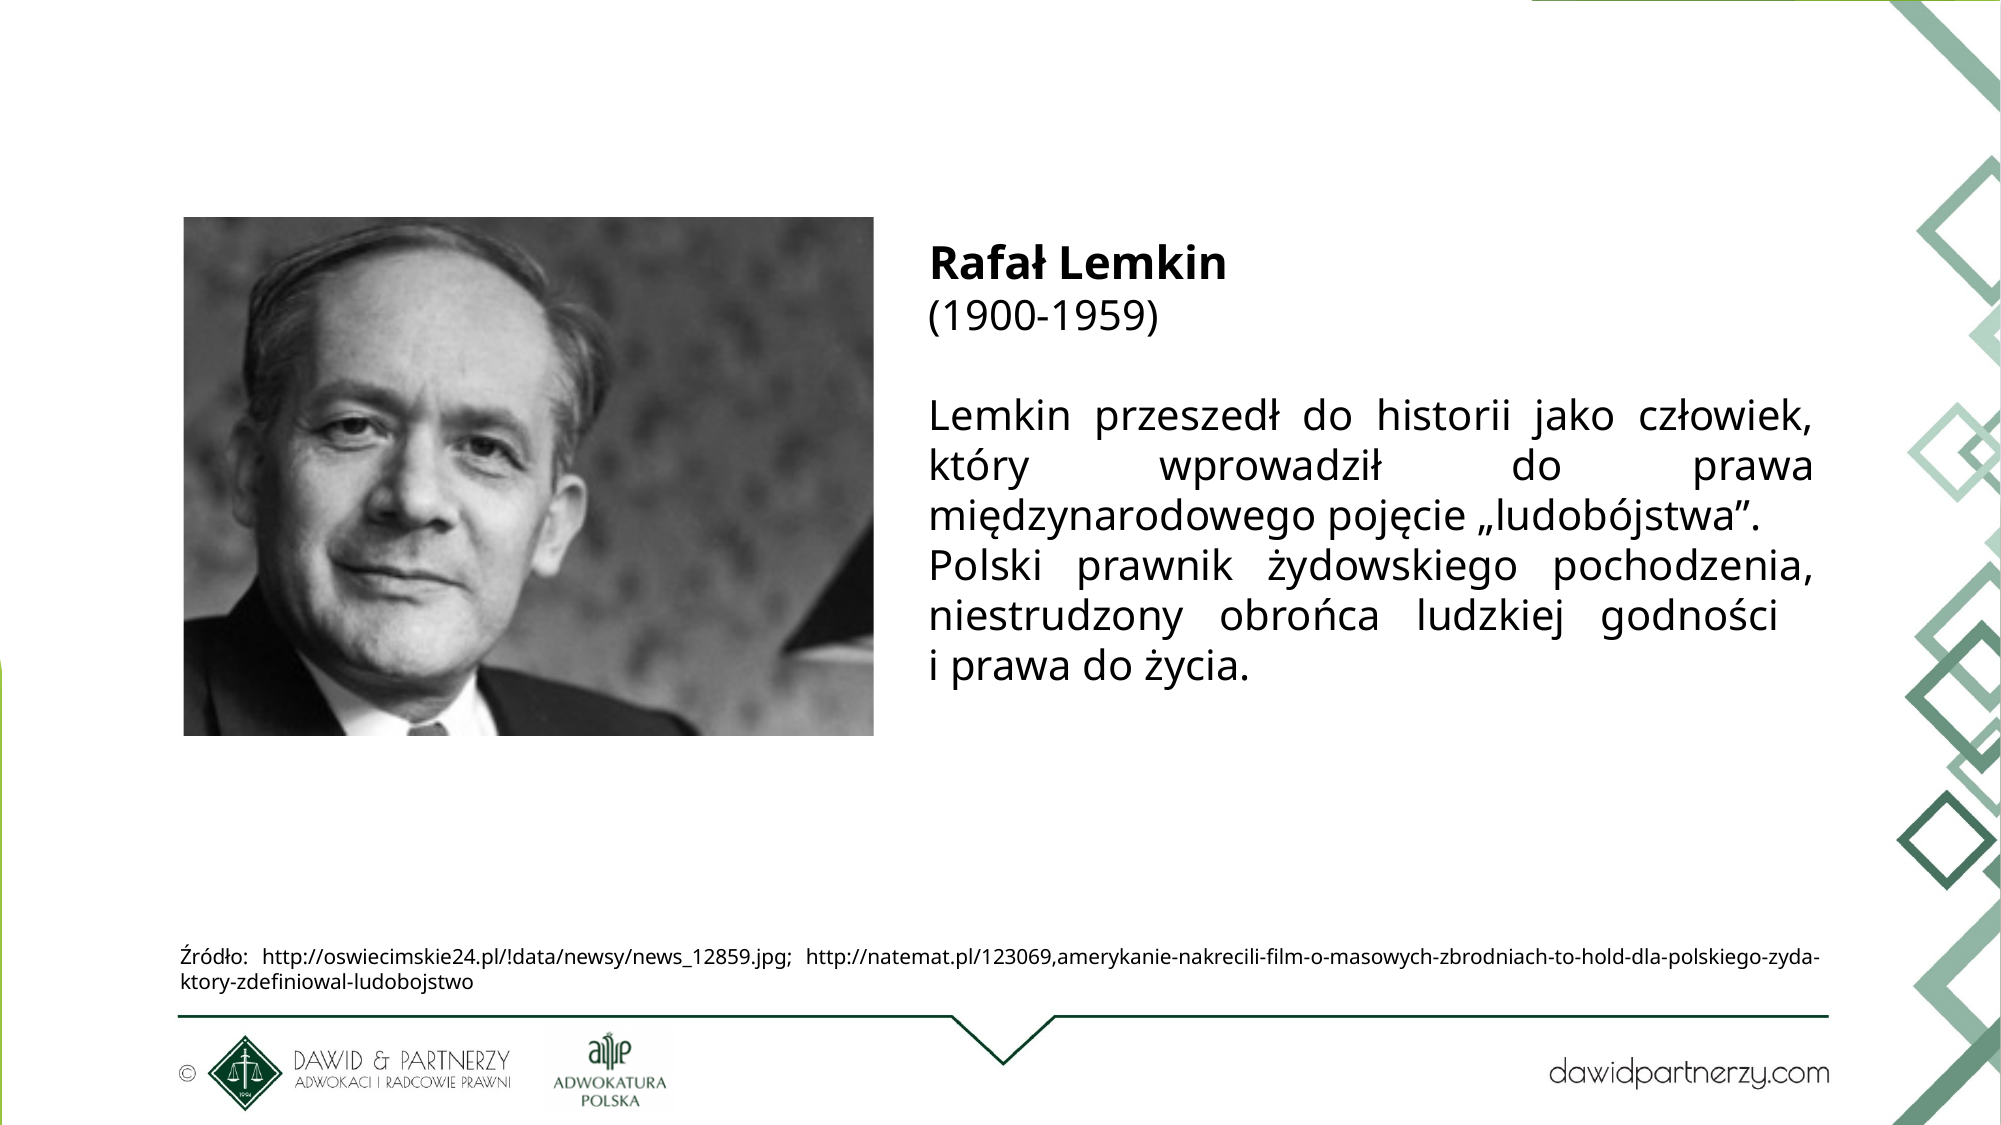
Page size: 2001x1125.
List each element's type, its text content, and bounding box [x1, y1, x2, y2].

text_box Źródło: http://oswiecimskie24.pl/!data/newsy/news_12859.jpg; http://natemat.pl/123069,amerykanie-nakrecili-film-o-masowych-zbrodniach-to-hold-dla-polskiego-zyda-ktory-zdefiniowal-ludobojstwo [165, 936, 1835, 1001]
text_box Rafał Lemkin (1900-1959) Lemkin przeszedł do historii jako człowiek, który wprowadził do prawa międzynarodowego pojęcie „ludobójstwa”. Polski prawnik żydowskiego pochodzenia, niestrudzony obrońca ludzkiej godności i prawa do życia. [914, 226, 1830, 697]
picture [2, 1, 2001, 1125]
